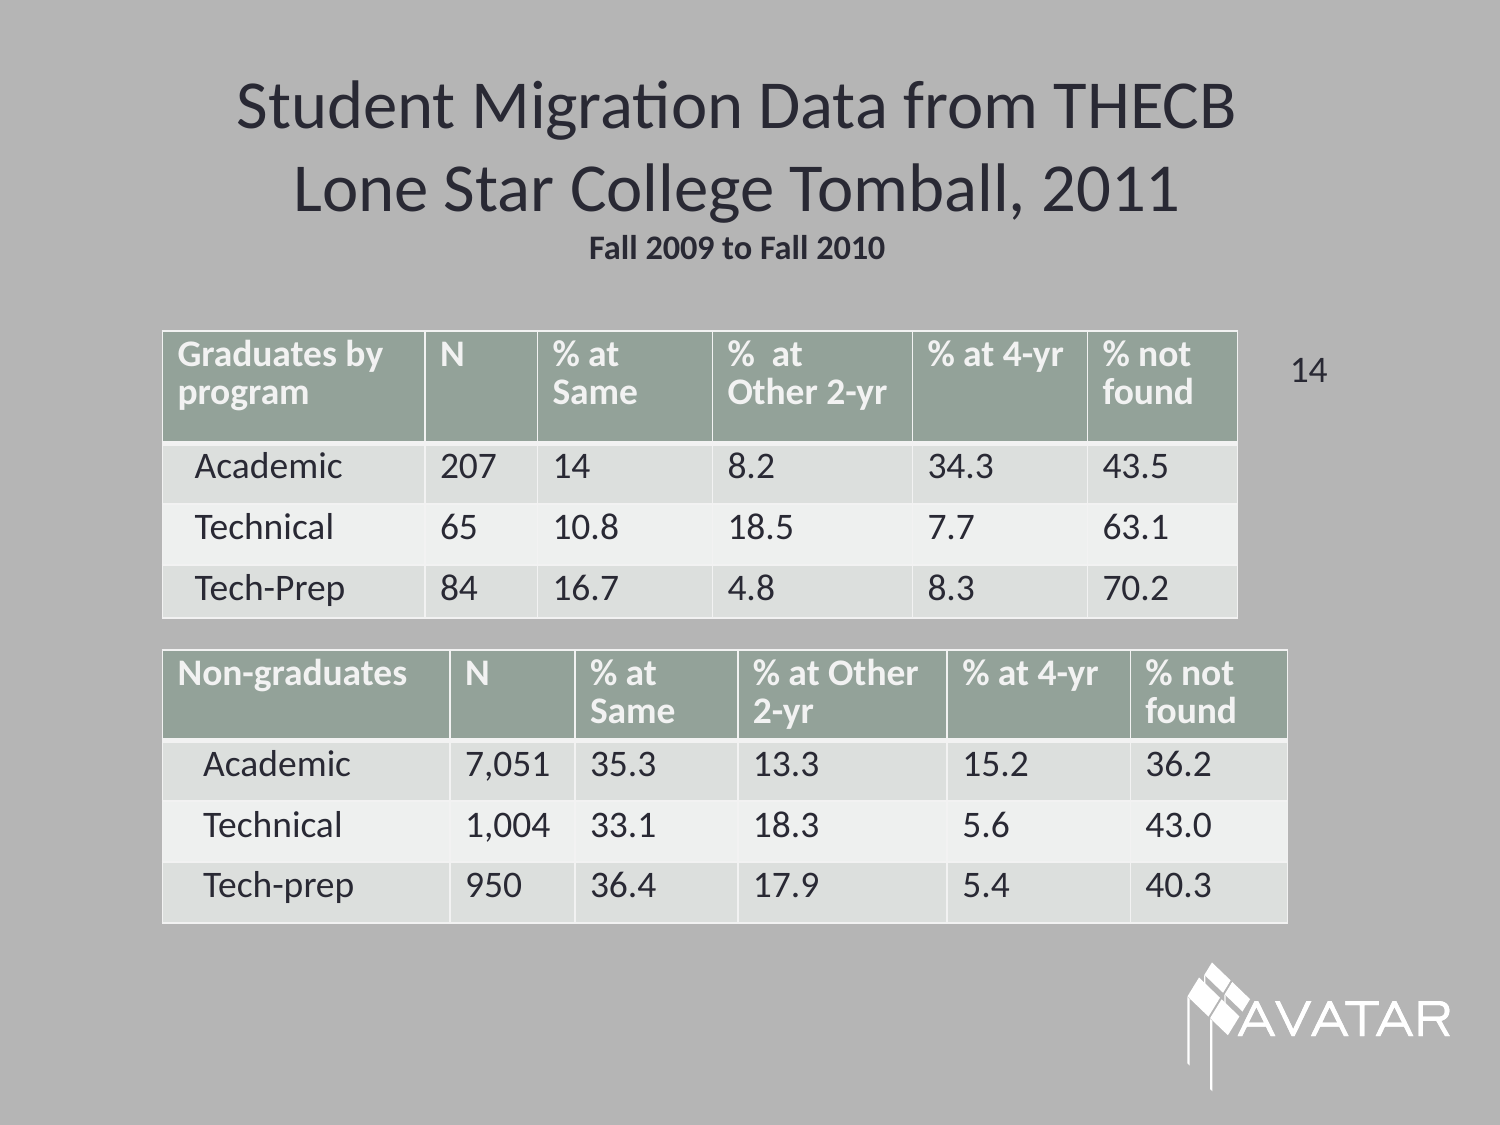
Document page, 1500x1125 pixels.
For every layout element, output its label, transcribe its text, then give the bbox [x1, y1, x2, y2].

table_cell 5.4 [948, 863, 1130, 922]
title Student Migration Data from THECB Lone Star College Tomball, 2011 Fall 2009 to Fall 2010 [62, 50, 1413, 318]
table_cell 16.7 [538, 566, 712, 617]
table_cell 84 [426, 566, 537, 617]
table_cell 950 [451, 863, 574, 922]
table_cell 10.8 [538, 505, 712, 564]
table_cell Technical [163, 505, 424, 564]
table_cell Academic [163, 743, 449, 800]
table_cell 8.2 [713, 446, 912, 503]
table_cell 5.6 [948, 802, 1130, 861]
table_cell Tech-prep [163, 863, 449, 922]
table_cell 33.1 [576, 802, 737, 861]
table_cell 36.4 [576, 863, 737, 922]
table_header N [426, 332, 537, 441]
table_cell 36.2 [1131, 743, 1287, 800]
table_cell 35.3 [576, 743, 737, 800]
table_header % at Same [538, 332, 712, 441]
table_cell 43.0 [1131, 802, 1287, 861]
table_cell 40.3 [1131, 863, 1287, 922]
table_header % not found [1131, 651, 1287, 738]
table_cell 70.2 [1088, 566, 1237, 617]
table_cell 63.1 [1088, 505, 1237, 564]
table_cell 14 [538, 446, 712, 503]
table_header % at Other 2-yr [739, 651, 946, 738]
table_cell 207 [426, 446, 537, 503]
table_header % not found [1088, 332, 1237, 441]
table_header Graduates by program [163, 332, 424, 441]
table_cell Tech-Prep [163, 566, 424, 617]
table_header % at 4-yr [913, 332, 1087, 441]
table_cell 18.3 [739, 802, 946, 861]
table_header % at 4-yr [948, 651, 1130, 738]
text_box 14 [1275, 337, 1400, 398]
table_header % at Same [576, 651, 737, 738]
table_cell 65 [426, 505, 537, 564]
table_cell 1,004 [451, 802, 574, 861]
table_cell 13.3 [739, 743, 946, 800]
table_cell 34.3 [913, 446, 1087, 503]
table_cell 15.2 [948, 743, 1130, 800]
table_cell 4.8 [713, 566, 912, 617]
table_cell 17.9 [739, 863, 946, 922]
table_cell 7.7 [913, 505, 1087, 564]
table_header N [451, 651, 574, 738]
table_cell Academic [163, 446, 424, 503]
table_header % at Other 2-yr [713, 332, 912, 441]
table_cell 8.3 [913, 566, 1087, 617]
table_cell 18.5 [713, 505, 912, 564]
table_header Non-graduates [163, 651, 449, 738]
table_cell 7,051 [451, 743, 574, 800]
table_cell 43.5 [1088, 446, 1237, 503]
table_cell Technical [163, 802, 449, 861]
